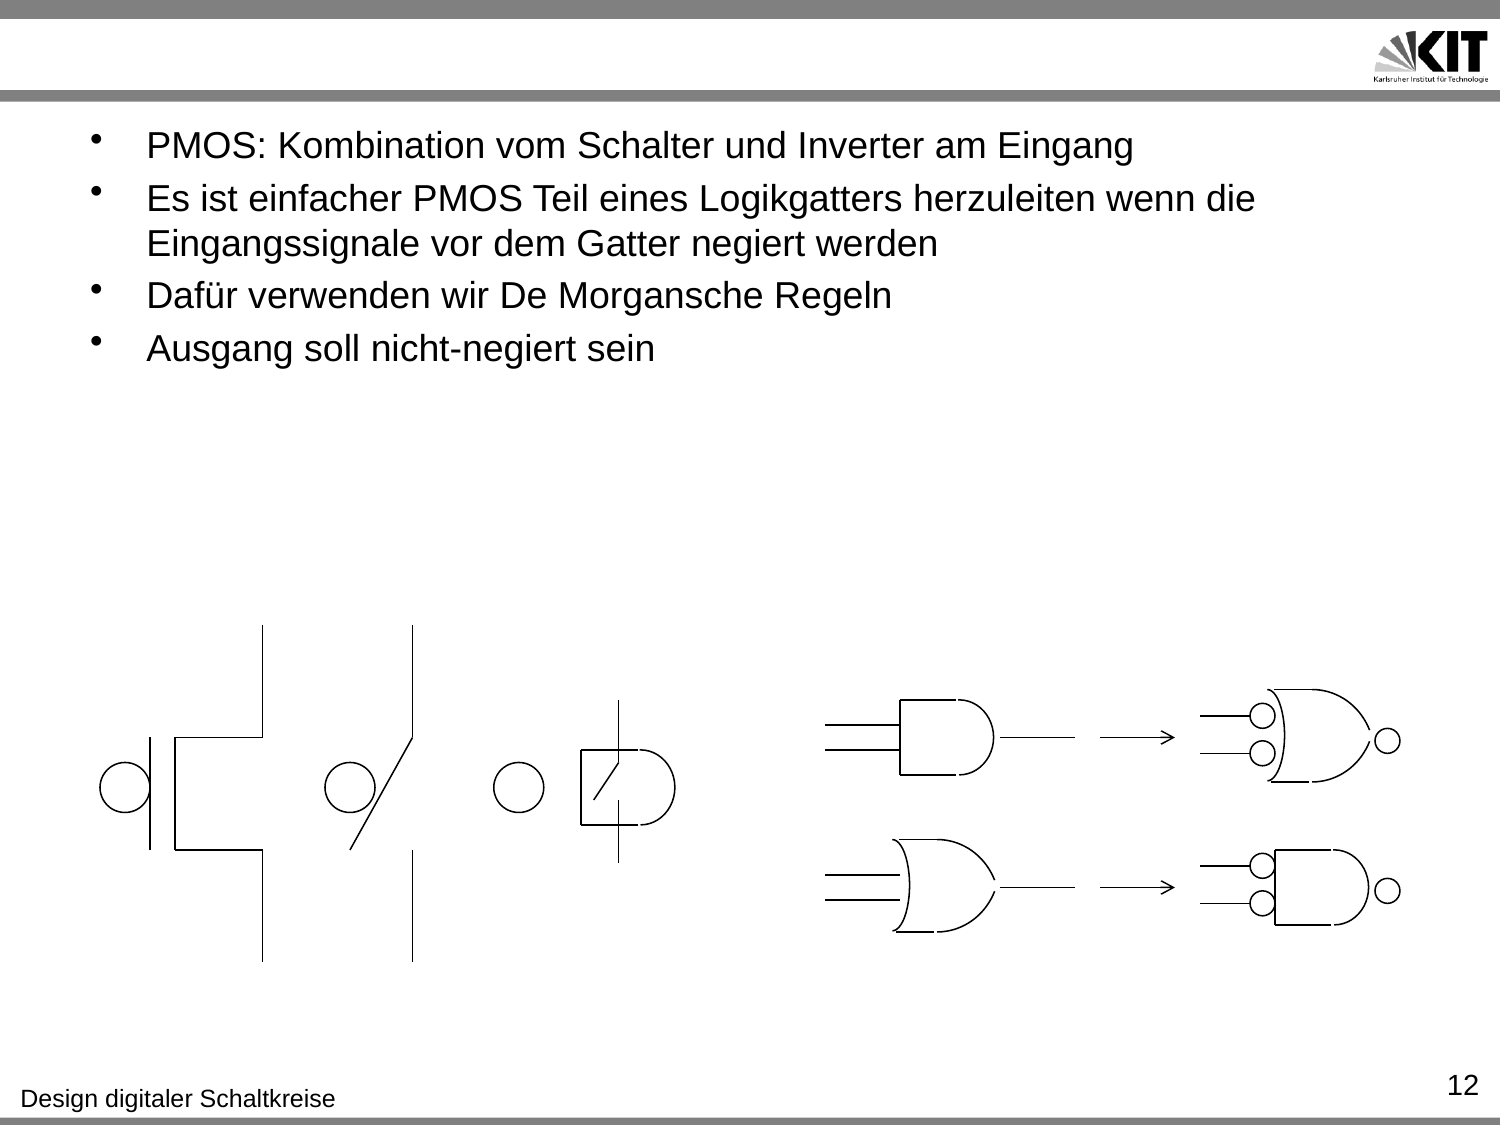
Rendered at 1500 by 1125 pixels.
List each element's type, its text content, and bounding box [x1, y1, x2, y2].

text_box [1250, 904, 1272, 914]
text_box [1374, 878, 1400, 904]
text_box [324, 763, 344, 812]
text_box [580, 749, 614, 826]
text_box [1274, 849, 1369, 926]
slide_number 12 [1364, 1058, 1495, 1094]
list PMOS: Kombination vom Schalter und Inverter am Eingang Es ist einfacher PMOS Teil eines Logikgatters herzuleiten wenn die Eingangssignale vor dem Gatter negiert werden Dafür verwenden wir De Morgansche Regeln Ausgang soll nicht-negiert sein [75, 113, 1425, 225]
picture [1374, 31, 1488, 83]
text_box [899, 699, 994, 776]
text_box [493, 762, 544, 813]
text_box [590, 764, 618, 812]
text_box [874, 799, 1000, 972]
text_box [1253, 912, 1268, 916]
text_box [623, 749, 676, 826]
text_box [99, 762, 145, 813]
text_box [1249, 649, 1375, 822]
text_box [1250, 853, 1269, 865]
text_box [593, 762, 619, 801]
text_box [349, 737, 413, 851]
text_box [1254, 875, 1268, 879]
text_box [1379, 728, 1400, 754]
text_box [1250, 890, 1269, 902]
text_box [1250, 867, 1272, 876]
